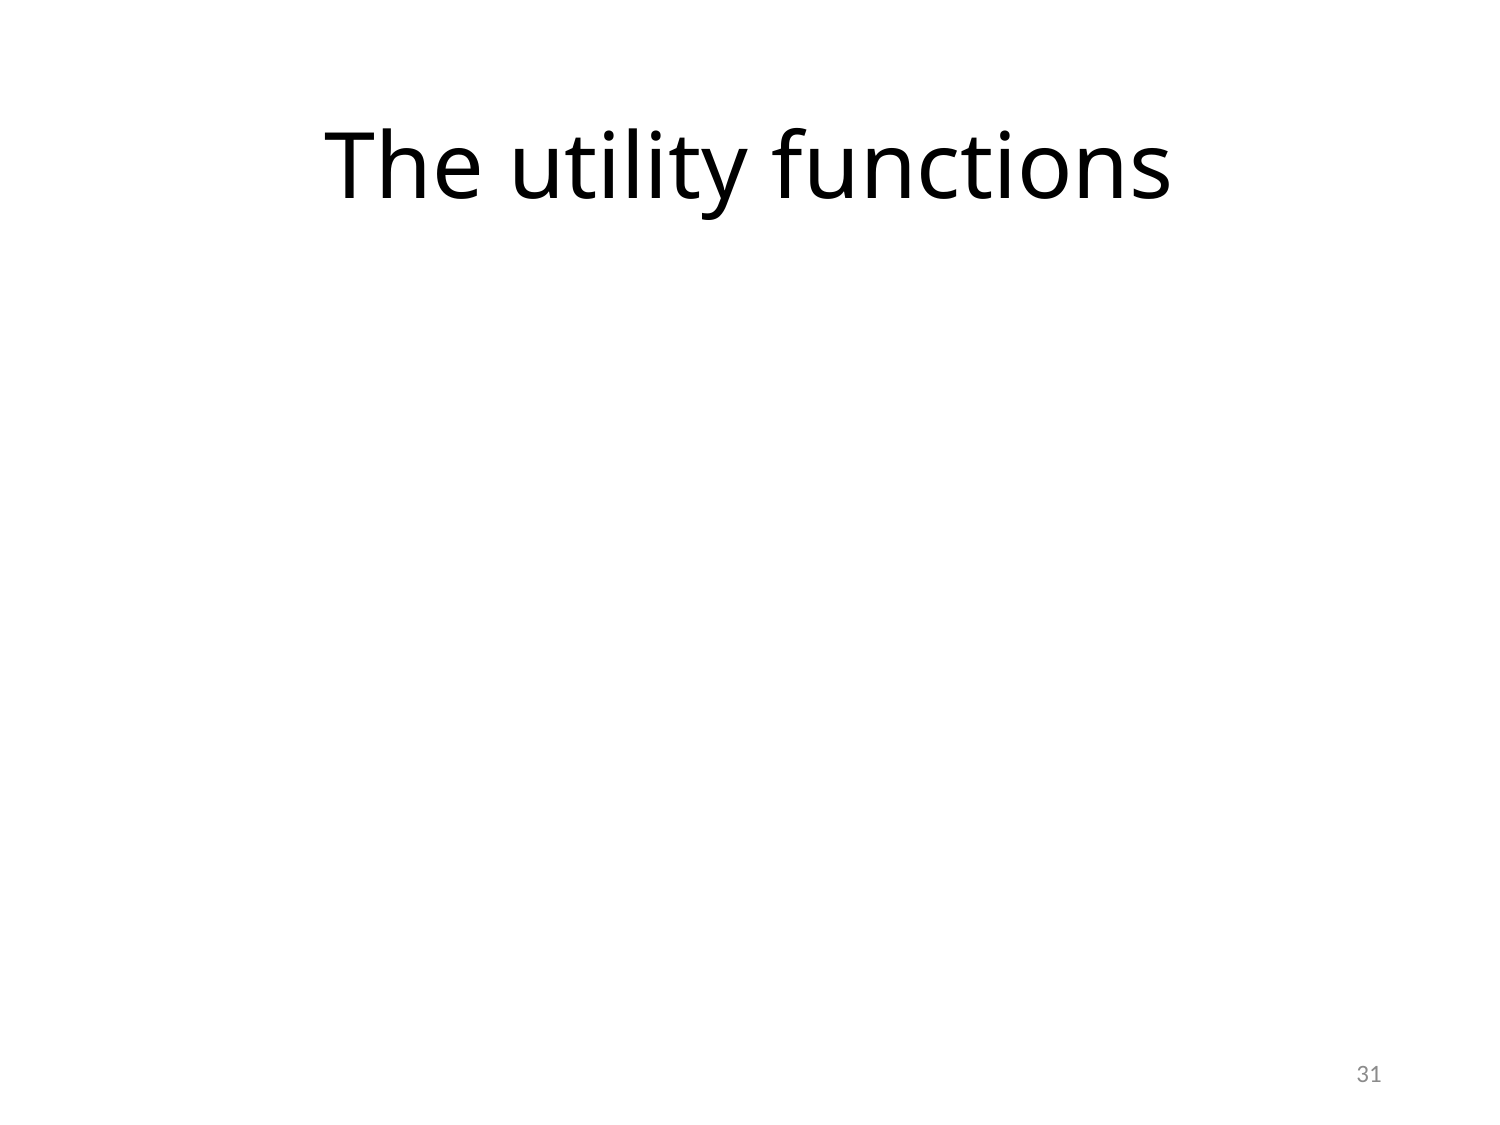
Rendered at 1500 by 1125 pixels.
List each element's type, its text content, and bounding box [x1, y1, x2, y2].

title The utility functions [103, 59, 1397, 278]
slide_number 31 [1059, 1042, 1397, 1103]
